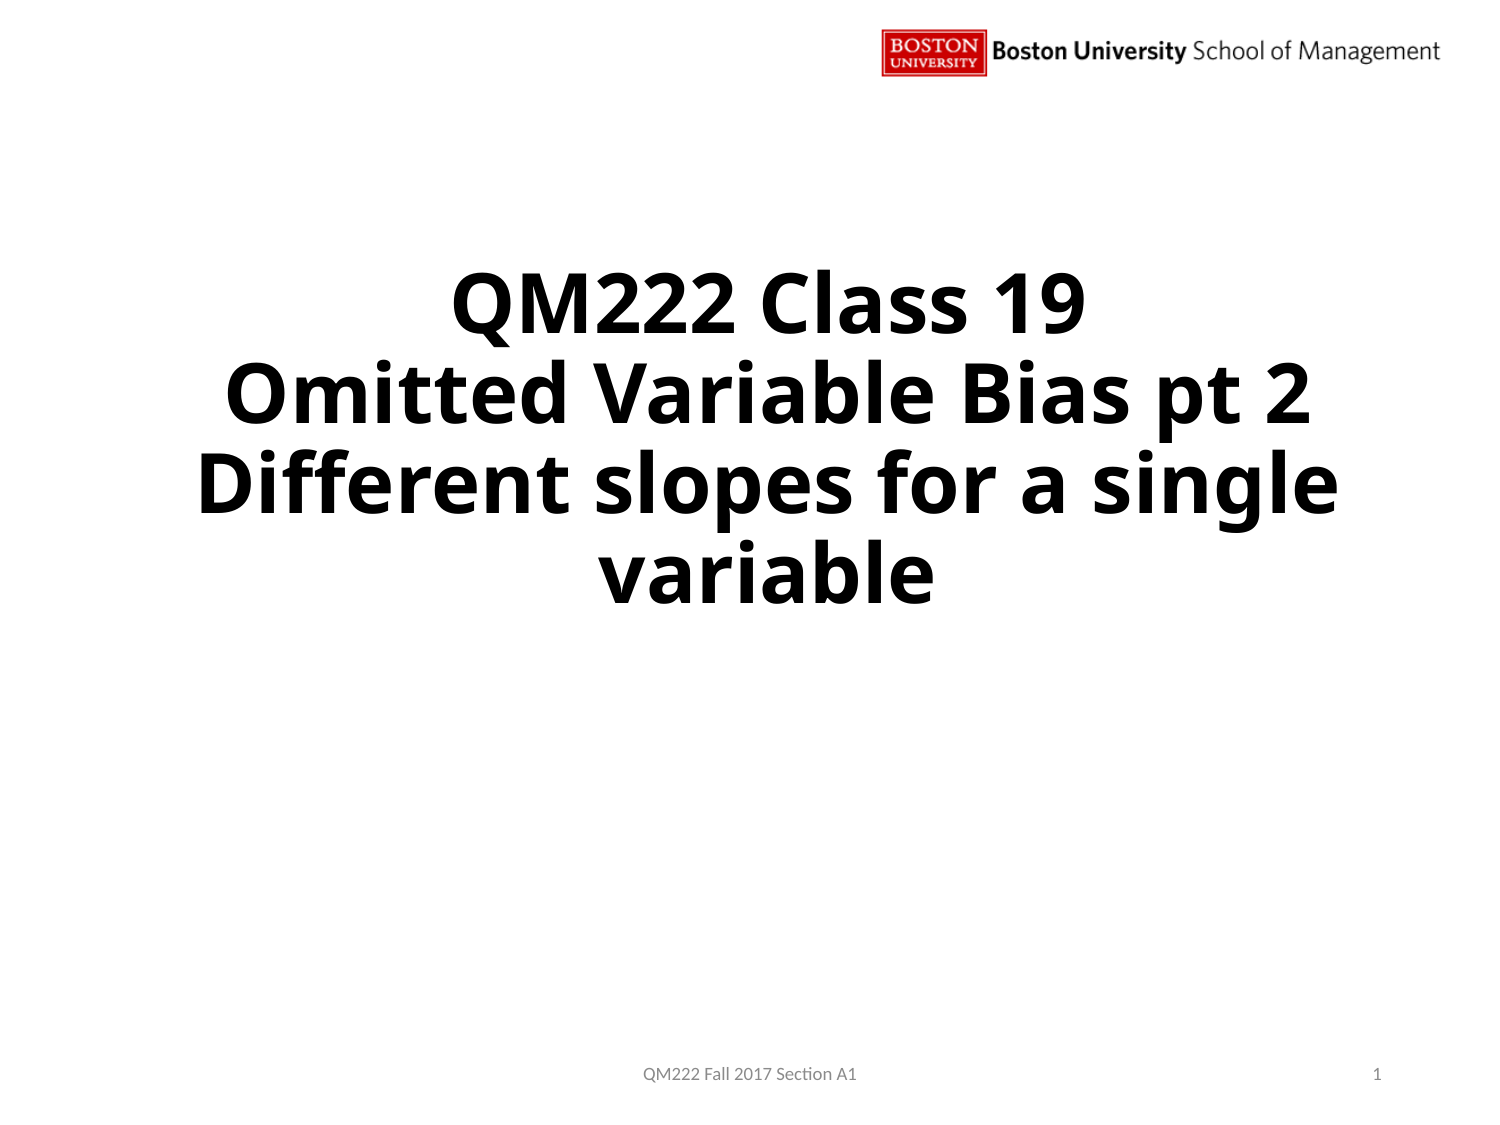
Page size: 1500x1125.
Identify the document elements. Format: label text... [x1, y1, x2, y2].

title QM222 Class 19 Omitted Variable Bias pt 2 Different slopes for a single variable [74, 149, 1463, 630]
slide_number 1 [1059, 1042, 1397, 1103]
footer QM222 Fall 2017 Section A1 [496, 1042, 1004, 1103]
picture [874, 25, 1488, 88]
